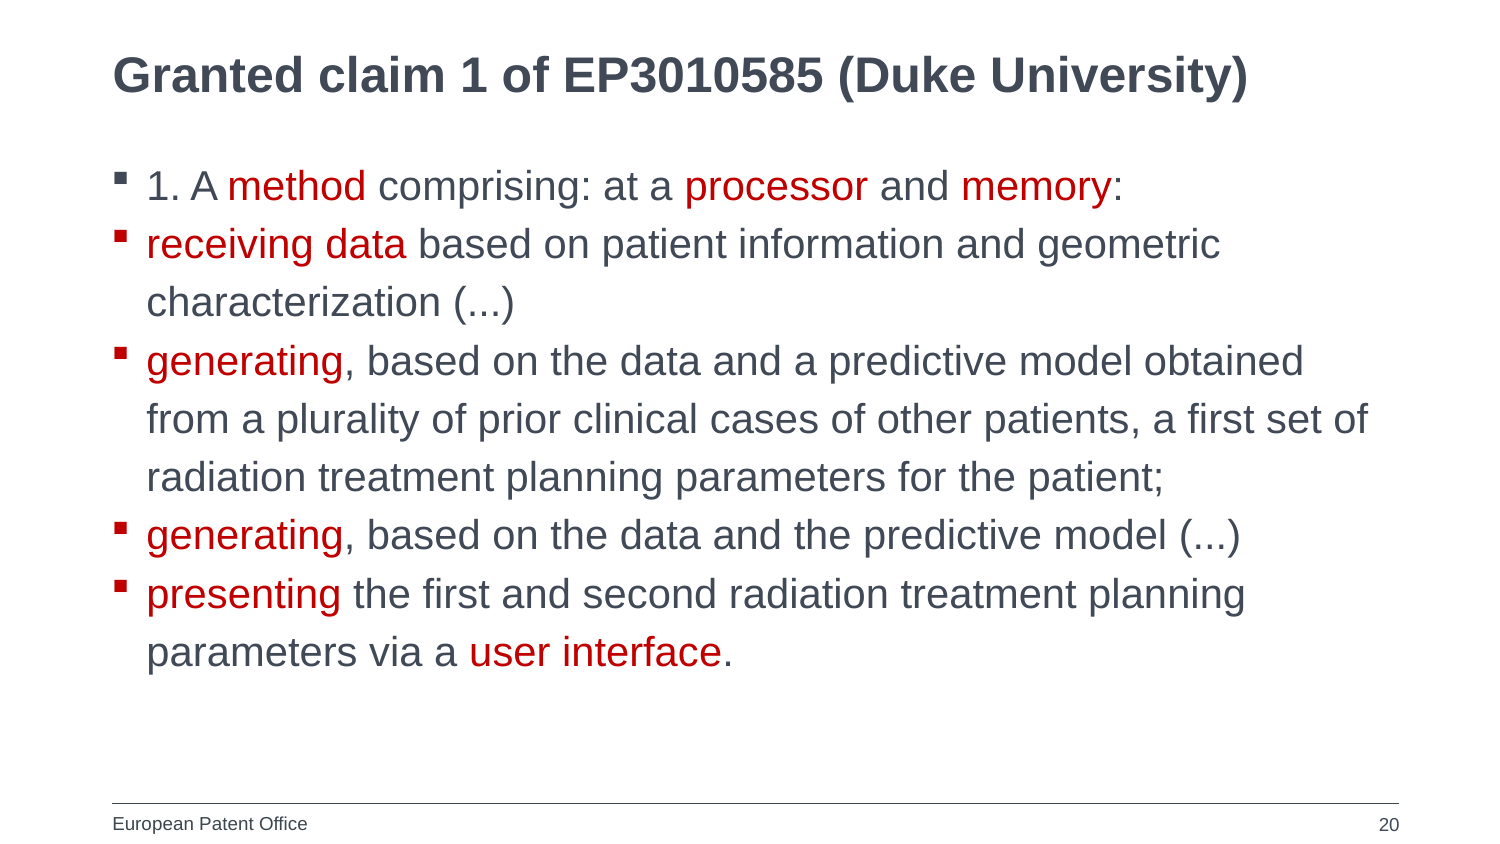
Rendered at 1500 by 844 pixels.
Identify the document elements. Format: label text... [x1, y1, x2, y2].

list 1. A method comprising: at a processor and memory: receiving data based on patient information and geometric characterization (...) generating, based on the data and a predictive model obtained from a plurality of prior clinical cases of other patients, a first set of radiation treatment planning parameters for the patient; generating, based on the data and the predictive model (...) presenting the first and second radiation treatment planning parameters via a user interface. [111, 150, 1399, 776]
title Granted claim 1 of EP3010585 (Duke University) [112, 44, 1400, 111]
slide_number 20 [1049, 812, 1400, 840]
